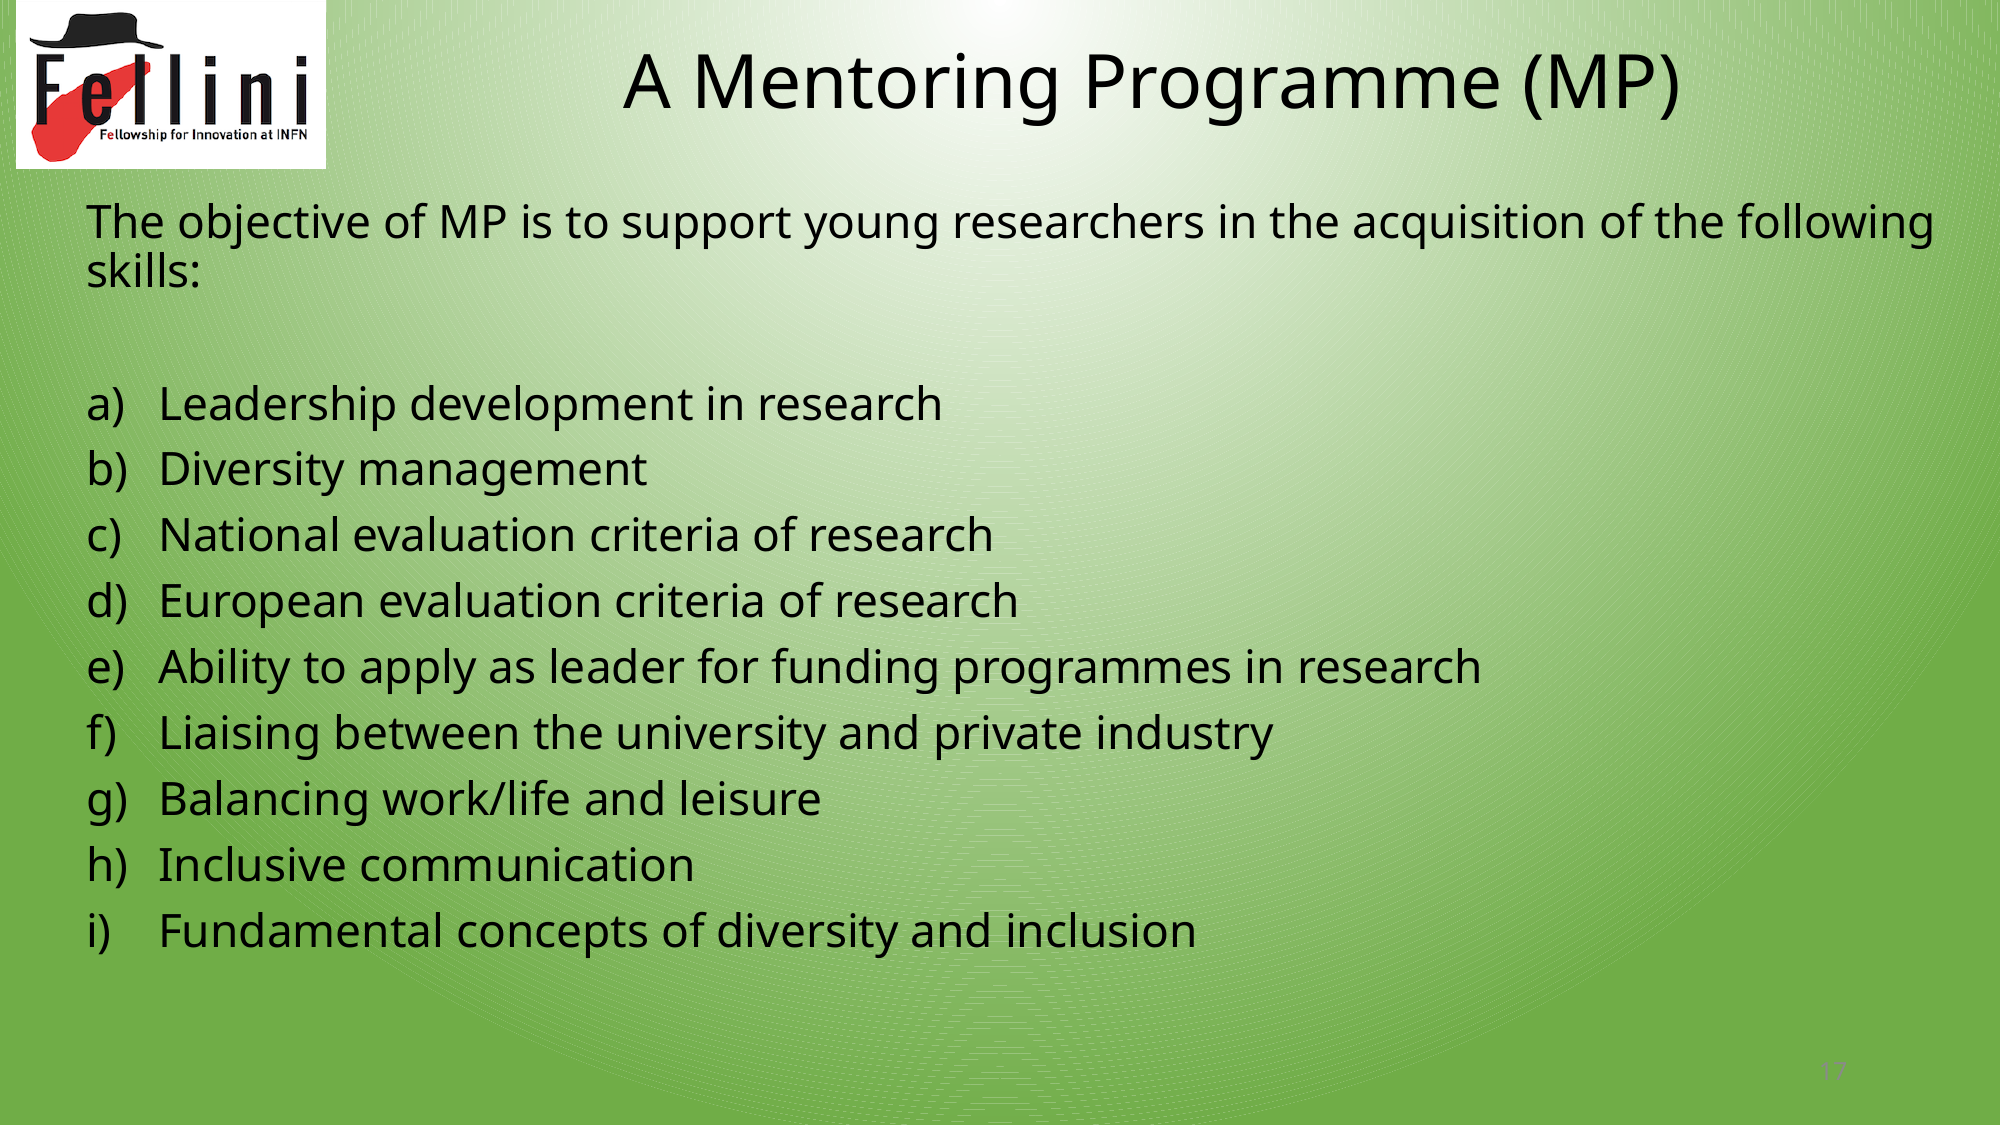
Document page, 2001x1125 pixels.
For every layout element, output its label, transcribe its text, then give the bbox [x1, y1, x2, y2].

slide_number 17 [1412, 1042, 1863, 1103]
list The objective of MP is to support young researchers in the acquisition of the following skills: Leadership development in research Diversity management National evaluation criteria of research European evaluation criteria of research Ability to apply as leader for funding programmes in research Liaising between the university and private industry Balancing work/life and leisure Inclusive communication Fundamental concepts of diversity and inclusion [71, 191, 1966, 966]
title A Mentoring Programme (MP) [373, 25, 1932, 144]
picture [15, 0, 326, 169]
